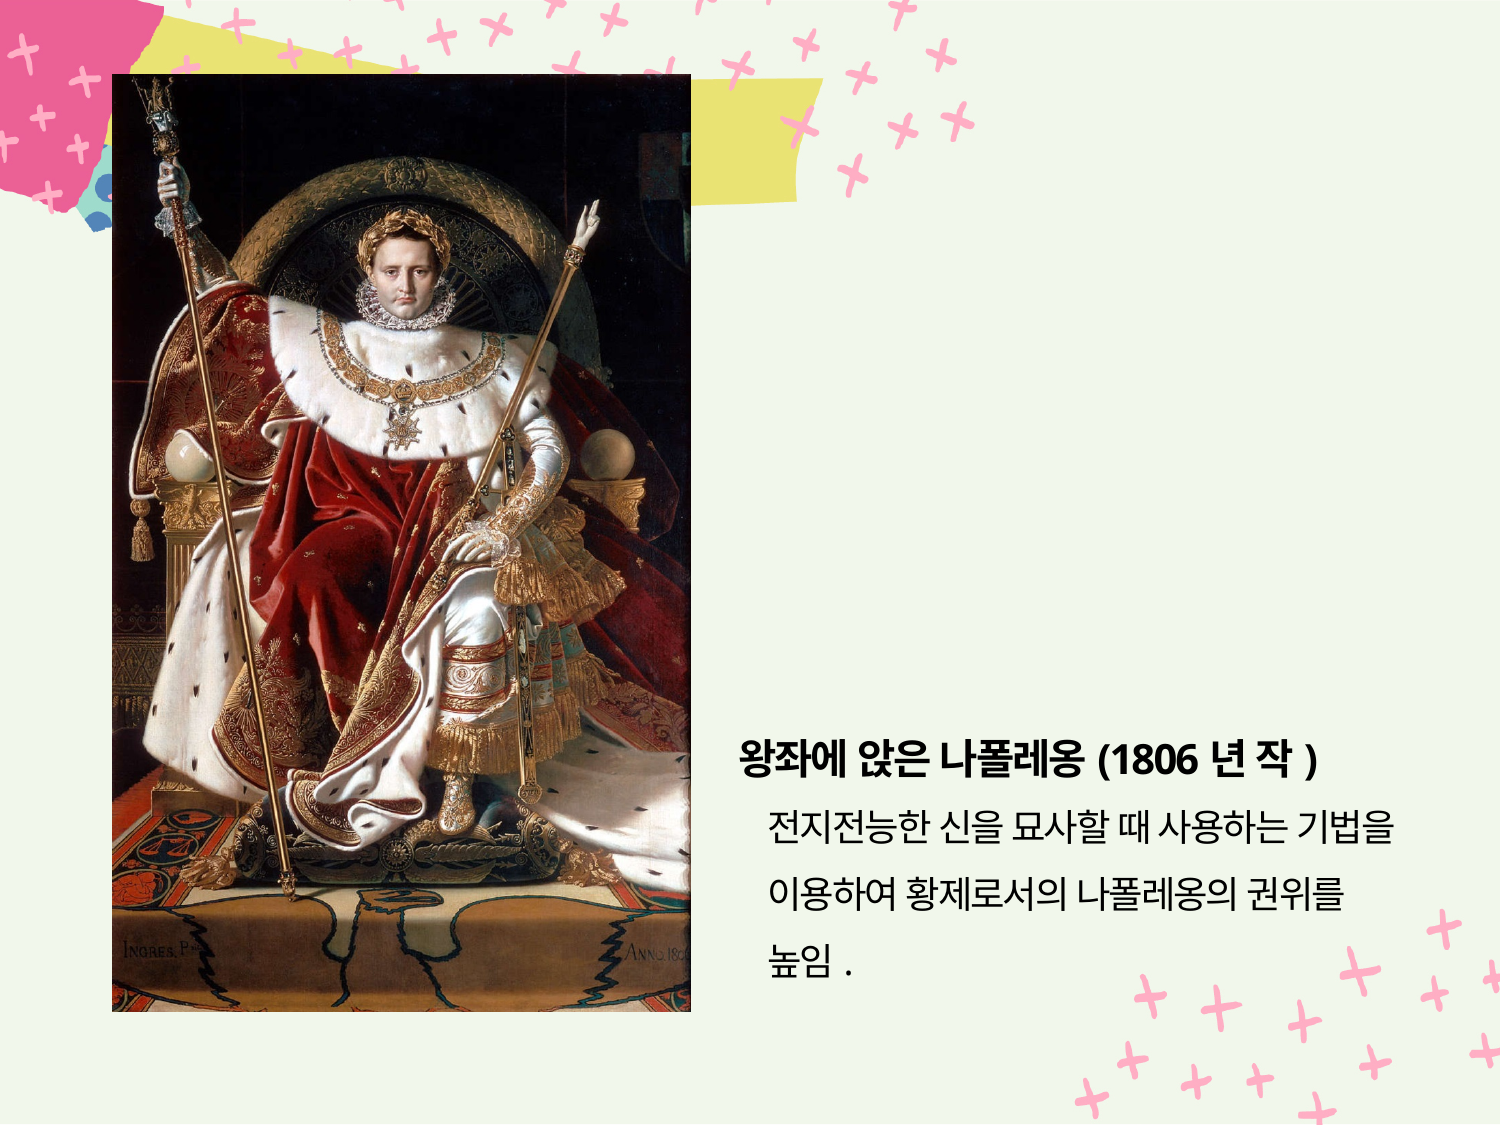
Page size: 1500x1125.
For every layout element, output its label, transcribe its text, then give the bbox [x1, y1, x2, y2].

text_box 왕좌에 앉은 나폴레옹(1806년 작) 전지전능한 신을 묘사할 때 사용하는 기법을 이용하여 황제로서의 나폴레옹의 권위를 높임. [738, 715, 1412, 983]
picture [0, 0, 1500, 1125]
